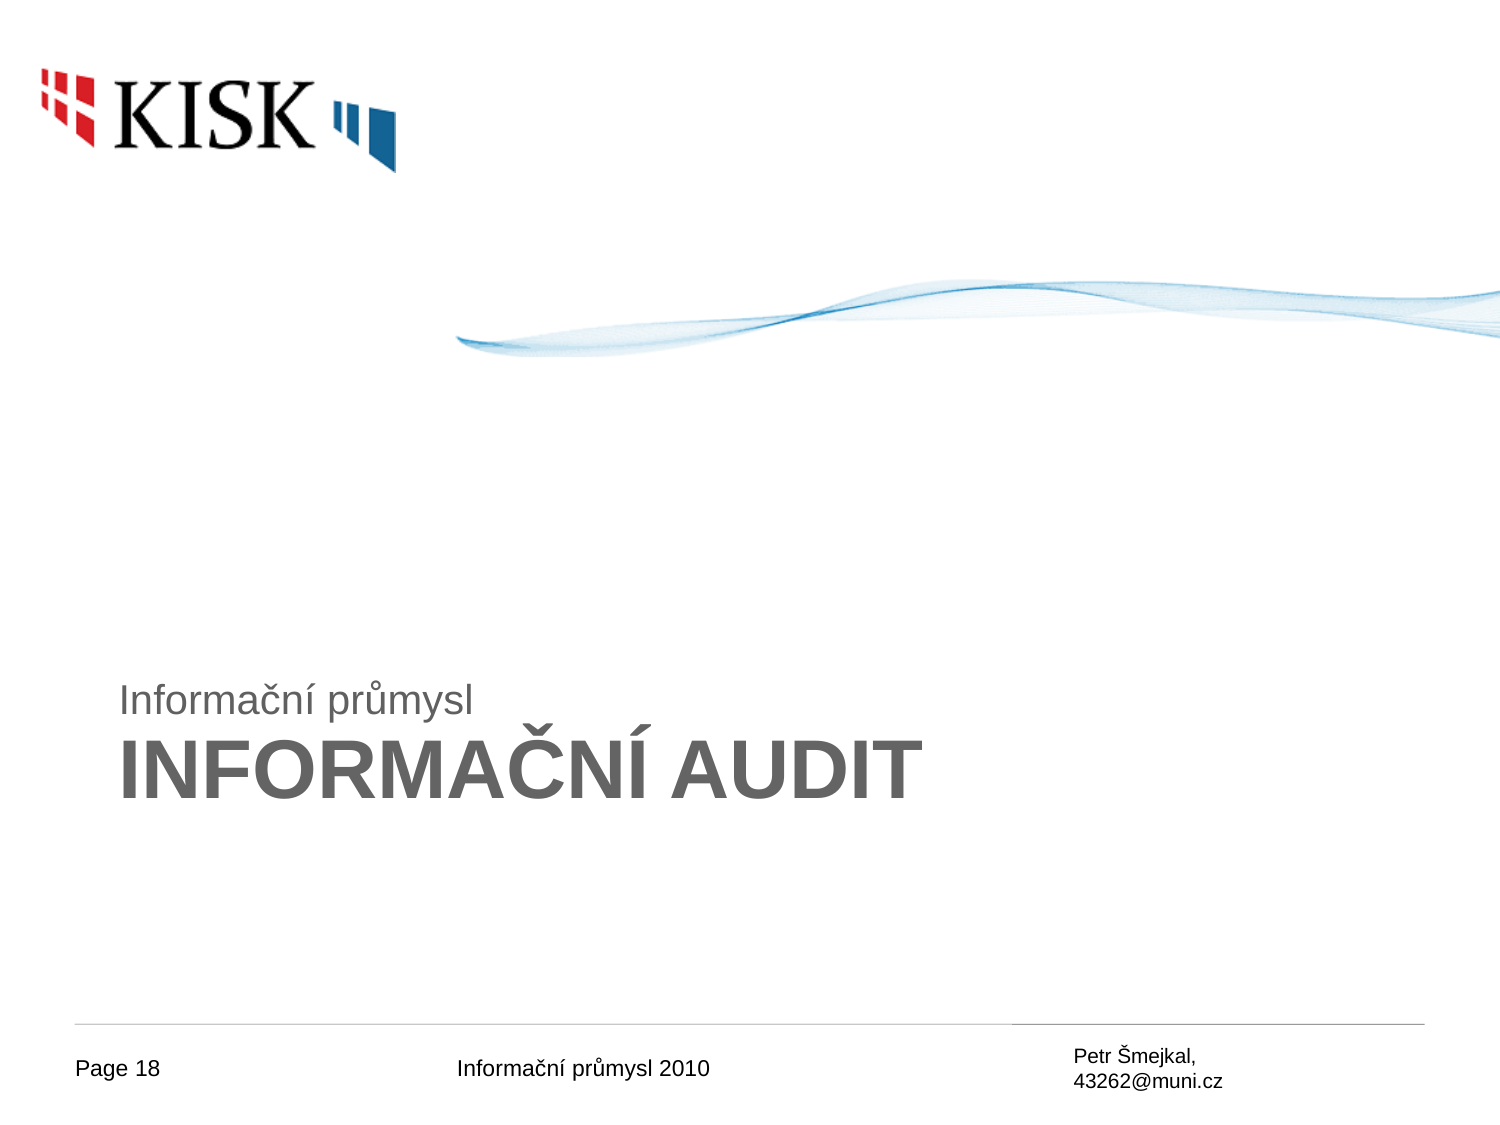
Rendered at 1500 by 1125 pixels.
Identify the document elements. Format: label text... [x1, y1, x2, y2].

picture [41, 66, 396, 173]
list Informační průmysl [118, 476, 1394, 724]
picture [445, 278, 1500, 362]
title Informační audit [118, 724, 1394, 947]
